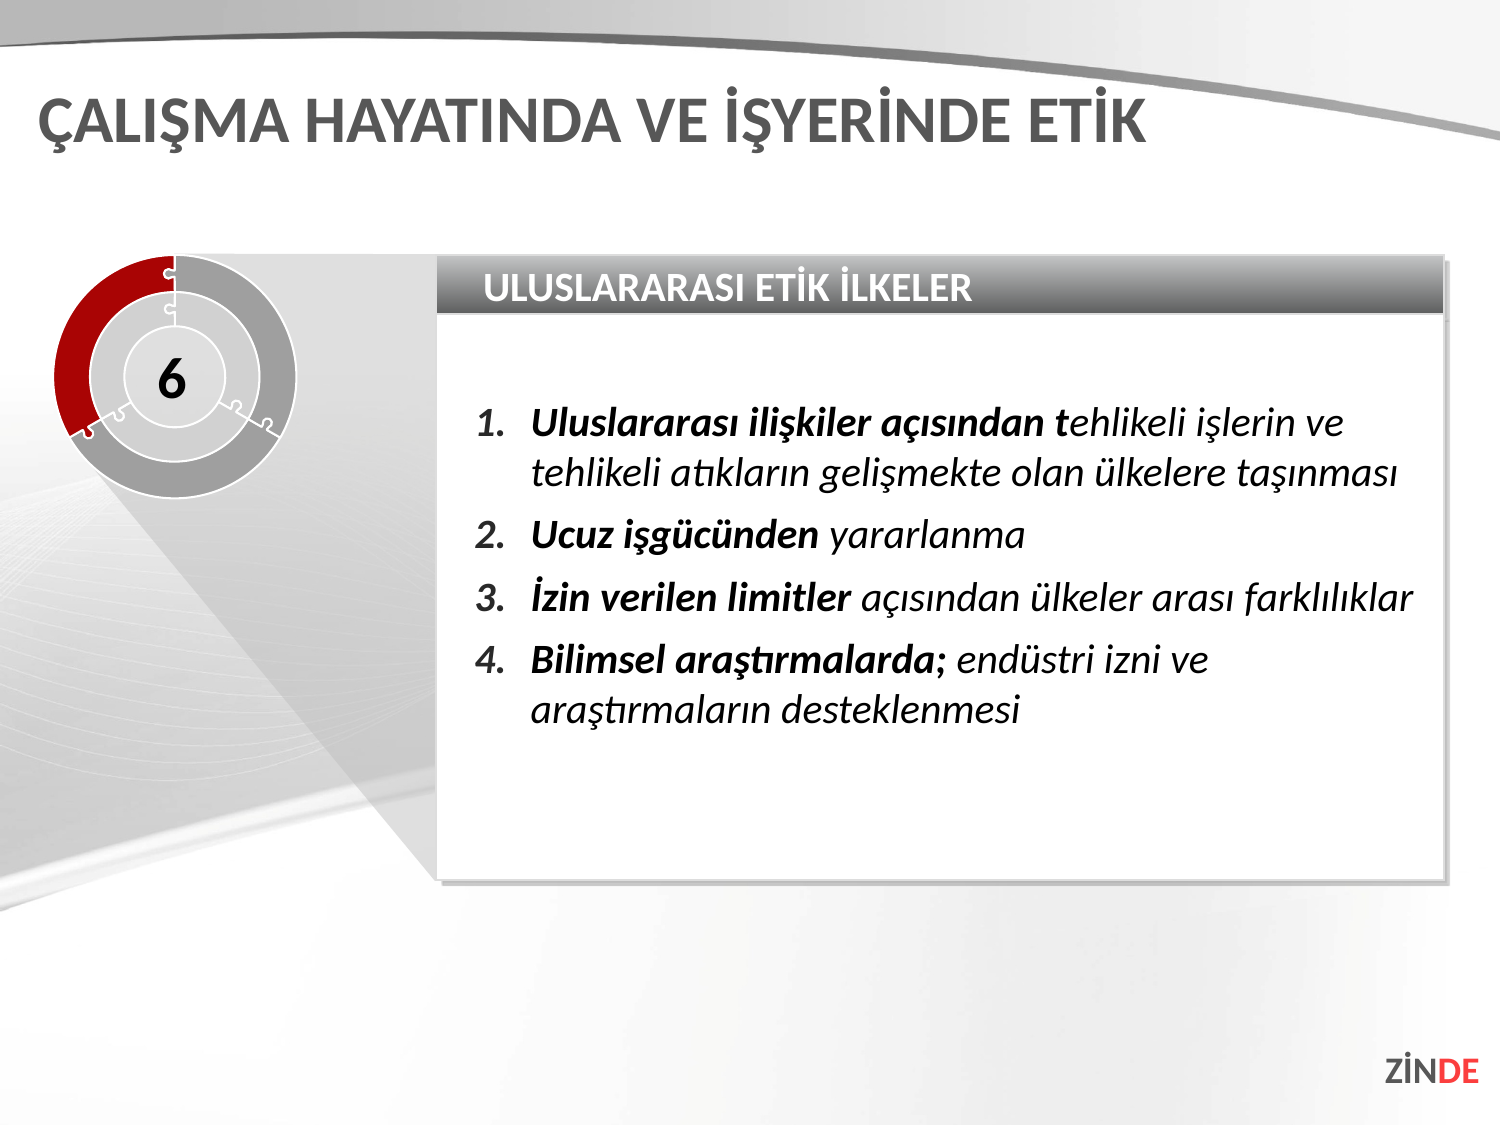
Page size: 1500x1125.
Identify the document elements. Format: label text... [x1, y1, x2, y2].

text_box Uluslararası ilişkiler açısından tehlikeli işlerin ve tehlikeli atıkların gelişmekte olan ülkelere taşınması Ucuz işgücünden yararlanma İzin verilen limitler açısından ülkeler arası farklılıklar Bilimsel araştırmalarda; endüstri izni ve araştırmaların desteklenmesi [435, 314, 1444, 881]
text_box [52, 254, 297, 499]
text_box [125, 253, 436, 882]
text_box ULUSLARARASI ETİK İLKELER [435, 255, 1444, 314]
text_box ZİNDE [1371, 1046, 1480, 1125]
picture [0, 0, 1500, 1125]
text_box ÇALIŞMA HAYATINDA VE İŞYERİNDE ETİK [38, 67, 1485, 174]
